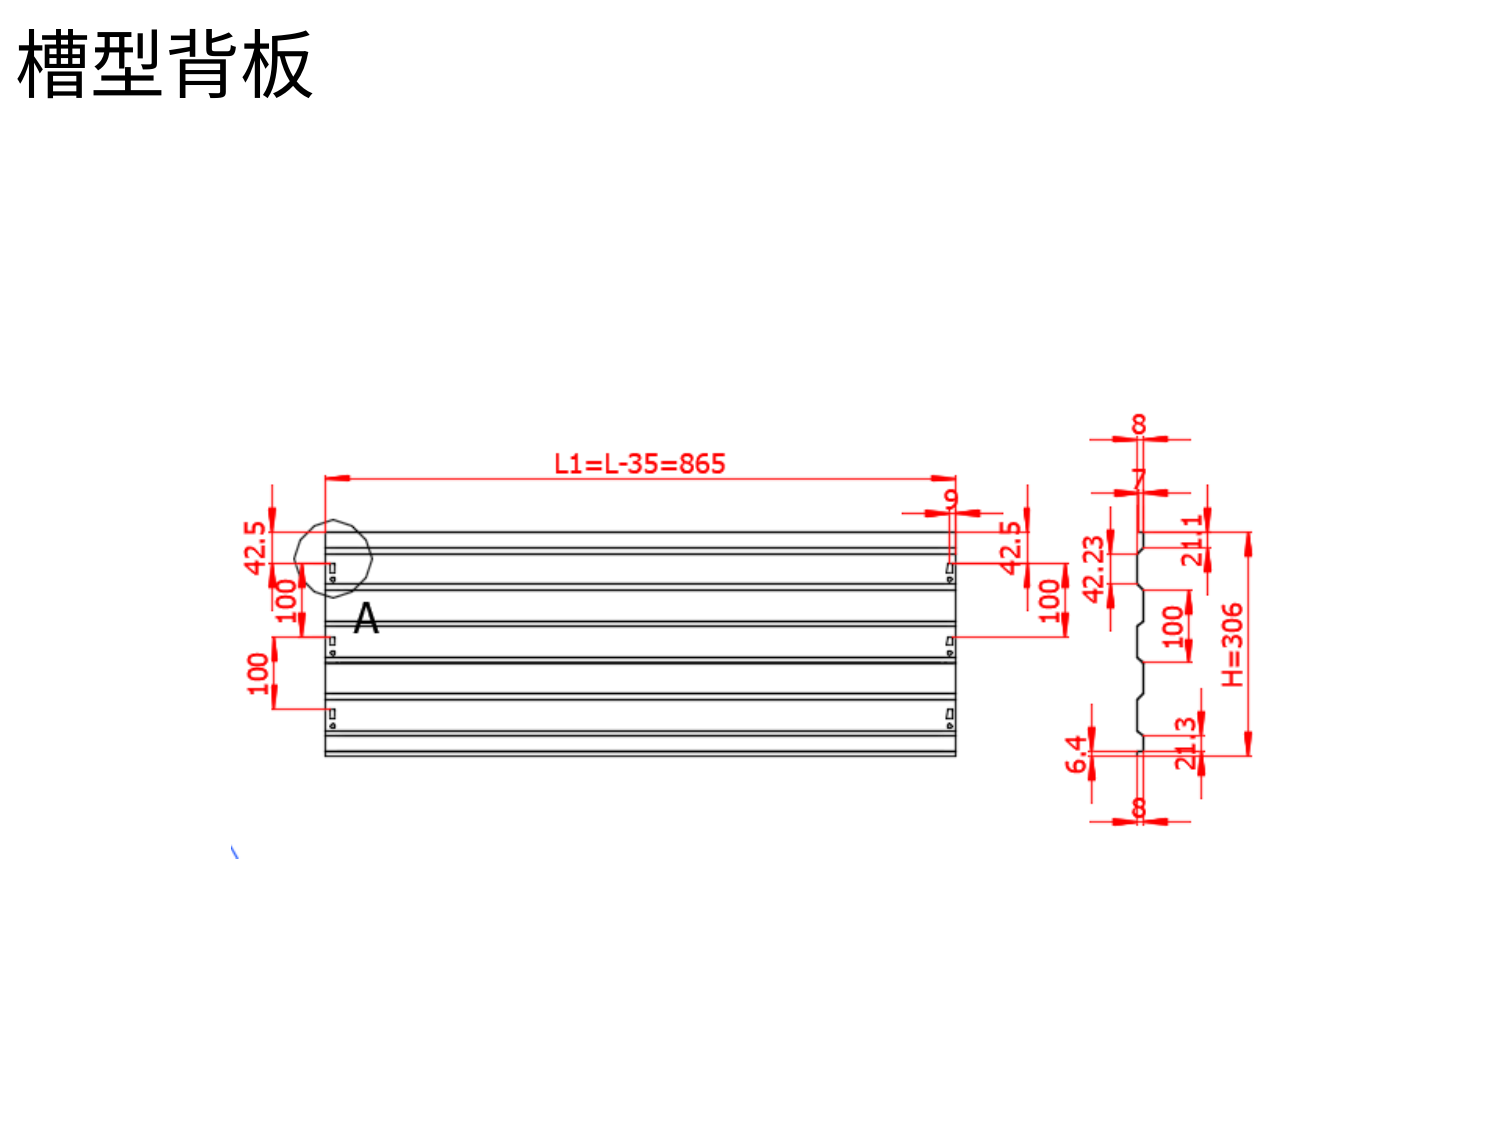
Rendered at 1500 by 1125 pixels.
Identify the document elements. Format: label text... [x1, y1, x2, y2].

text_box 槽型背板 [0, 0, 514, 126]
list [231, 408, 1269, 859]
